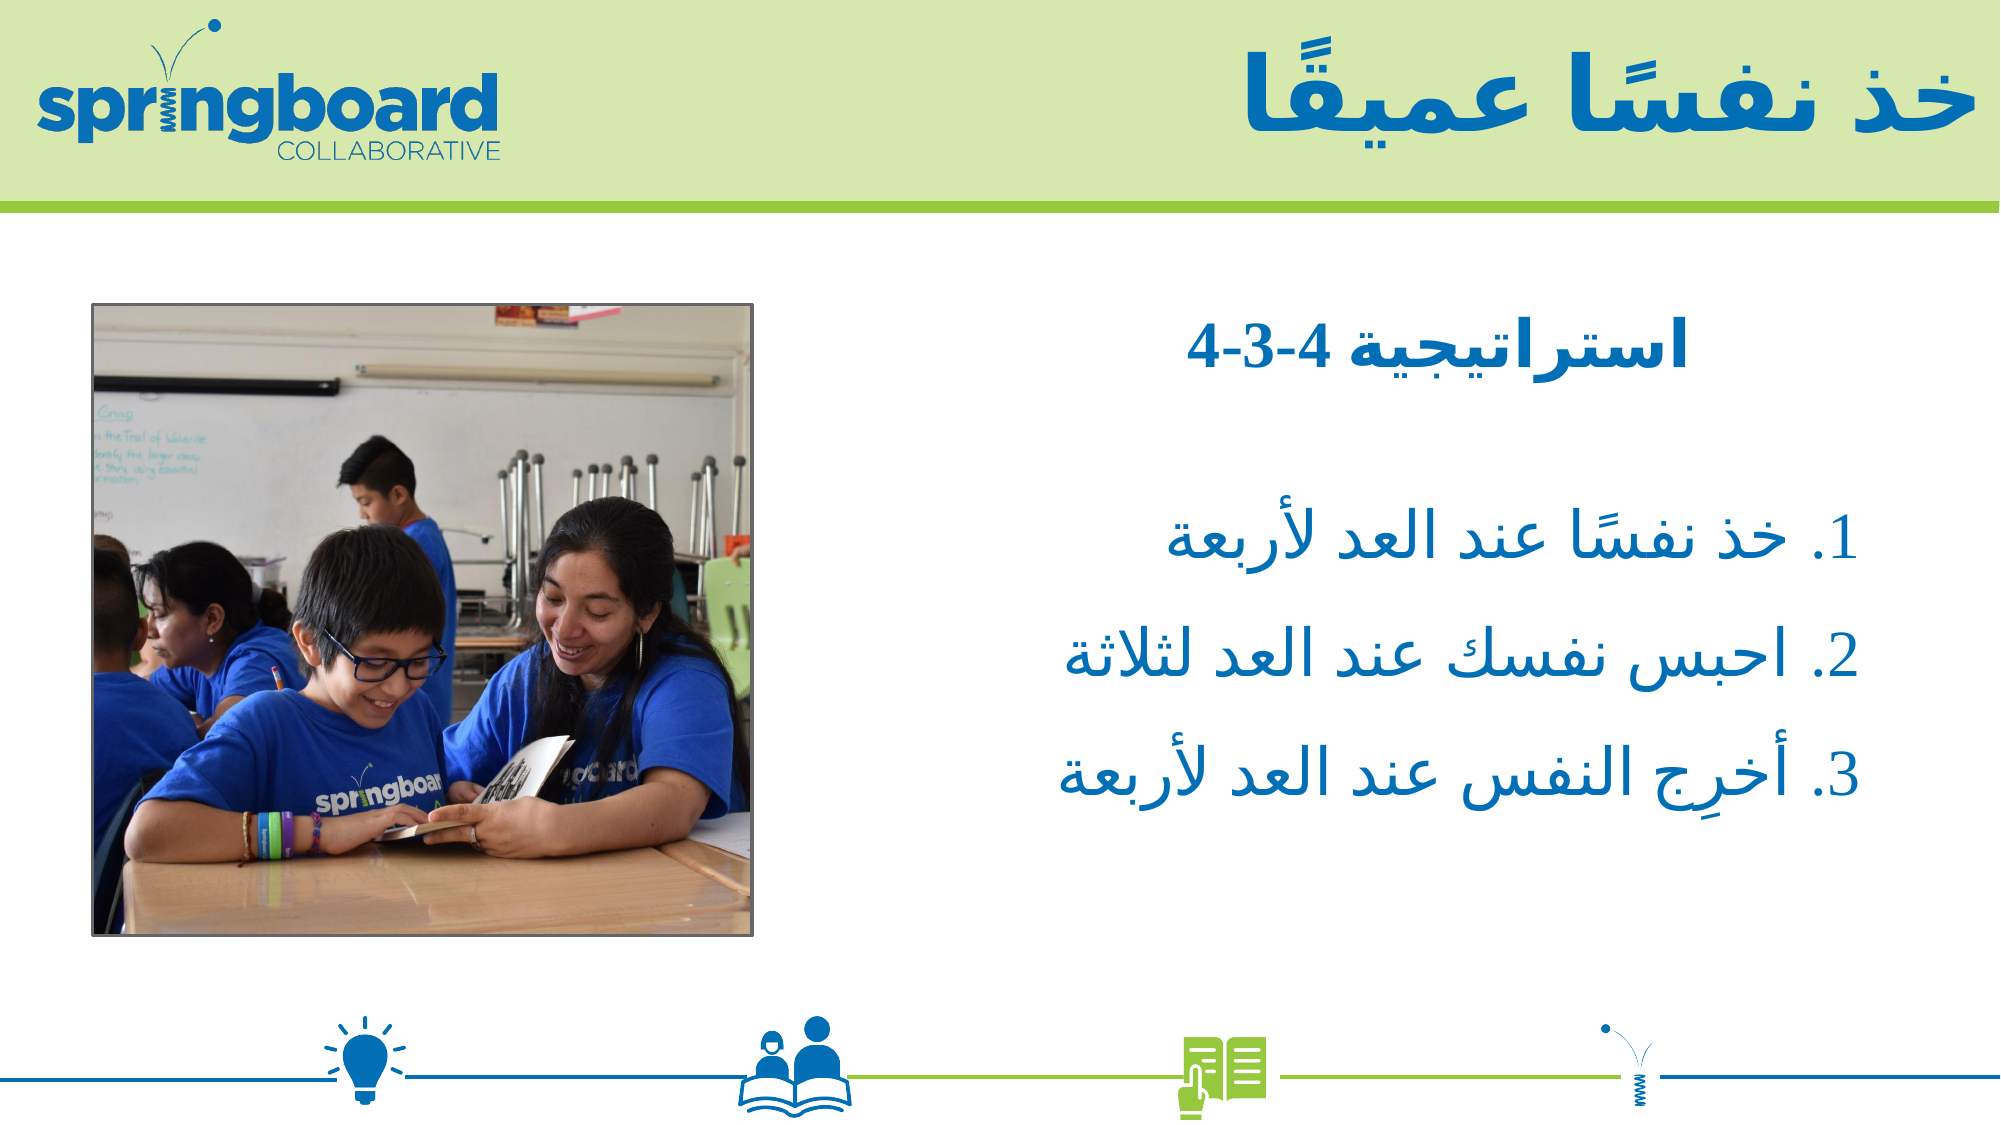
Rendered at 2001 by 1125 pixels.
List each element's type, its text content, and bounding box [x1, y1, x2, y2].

picture [93, 305, 751, 935]
title خذ نفسًا عميقًا [0, 0, 2000, 196]
picture [738, 1016, 852, 1118]
list استراتيجية 4-3-4 خذ نفسًا عند العد لأربعة احبس نفسك عند العد لثلاثة أخرِج النفس عند العد لأربعة [1008, 302, 1872, 970]
picture [1178, 1037, 1266, 1120]
picture [324, 1016, 406, 1105]
picture [1601, 1024, 1653, 1106]
